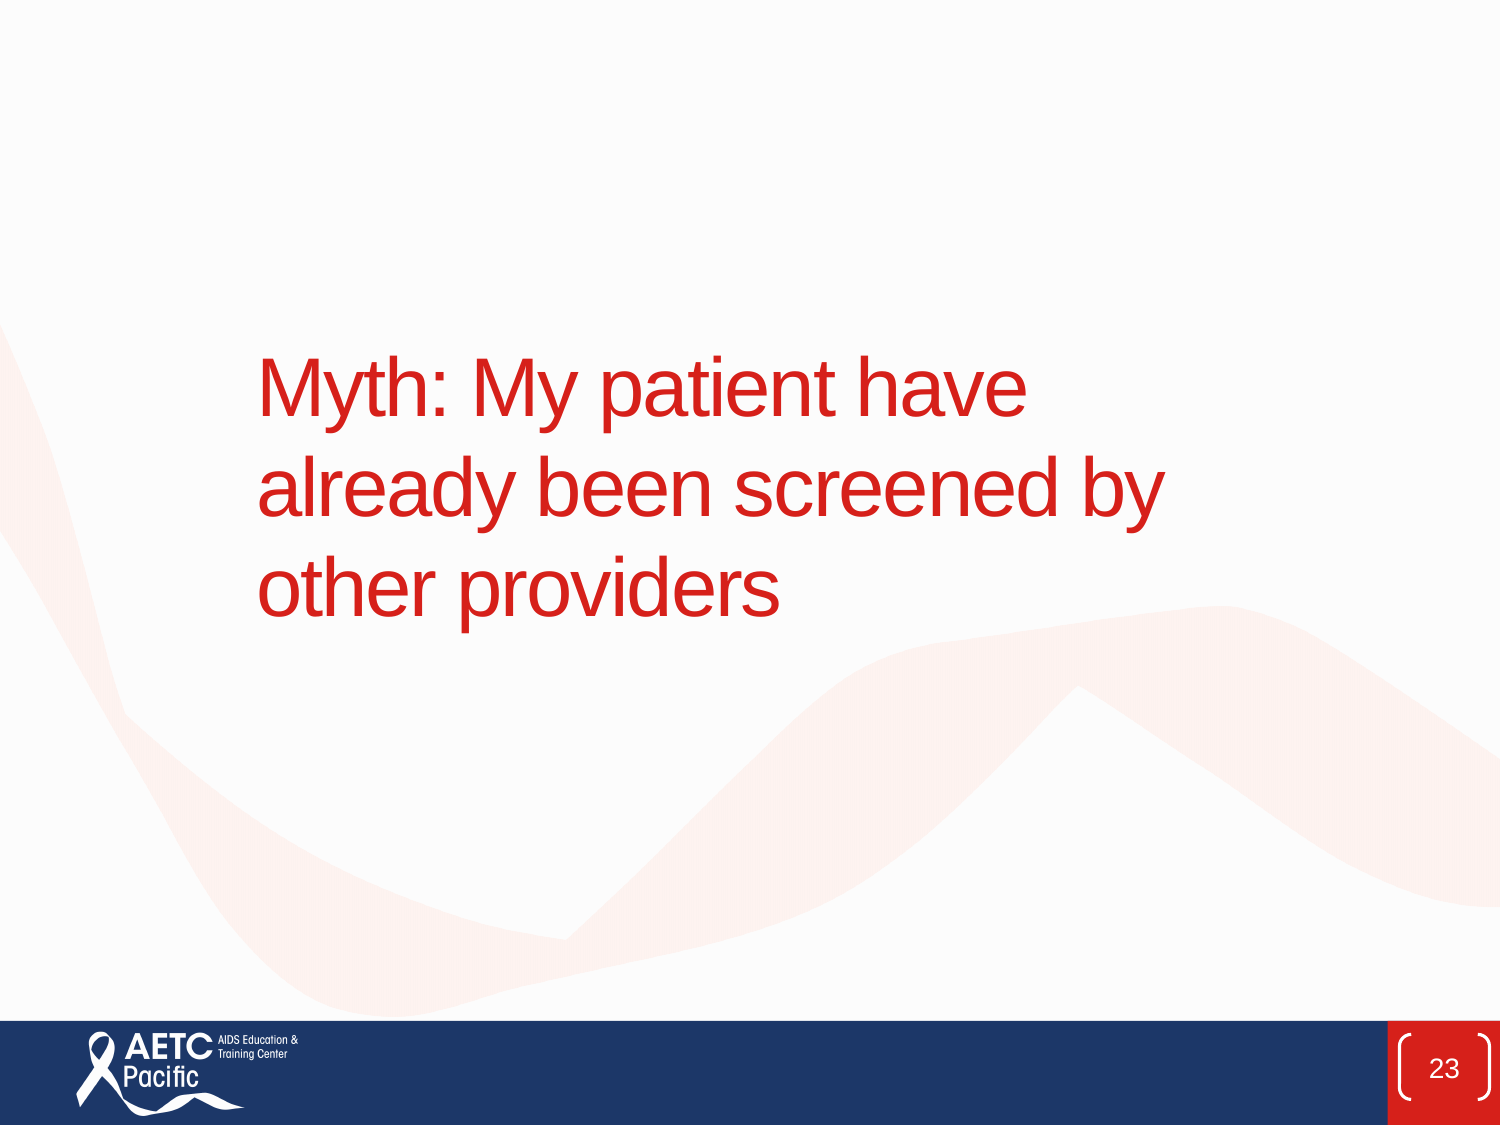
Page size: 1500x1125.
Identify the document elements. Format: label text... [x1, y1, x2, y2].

picture [0, 0, 1500, 1017]
slide_number 23 [1397, 1032, 1492, 1101]
title Myth: My patient have already been screened by other providers [241, 412, 1265, 554]
picture [75, 1029, 299, 1120]
